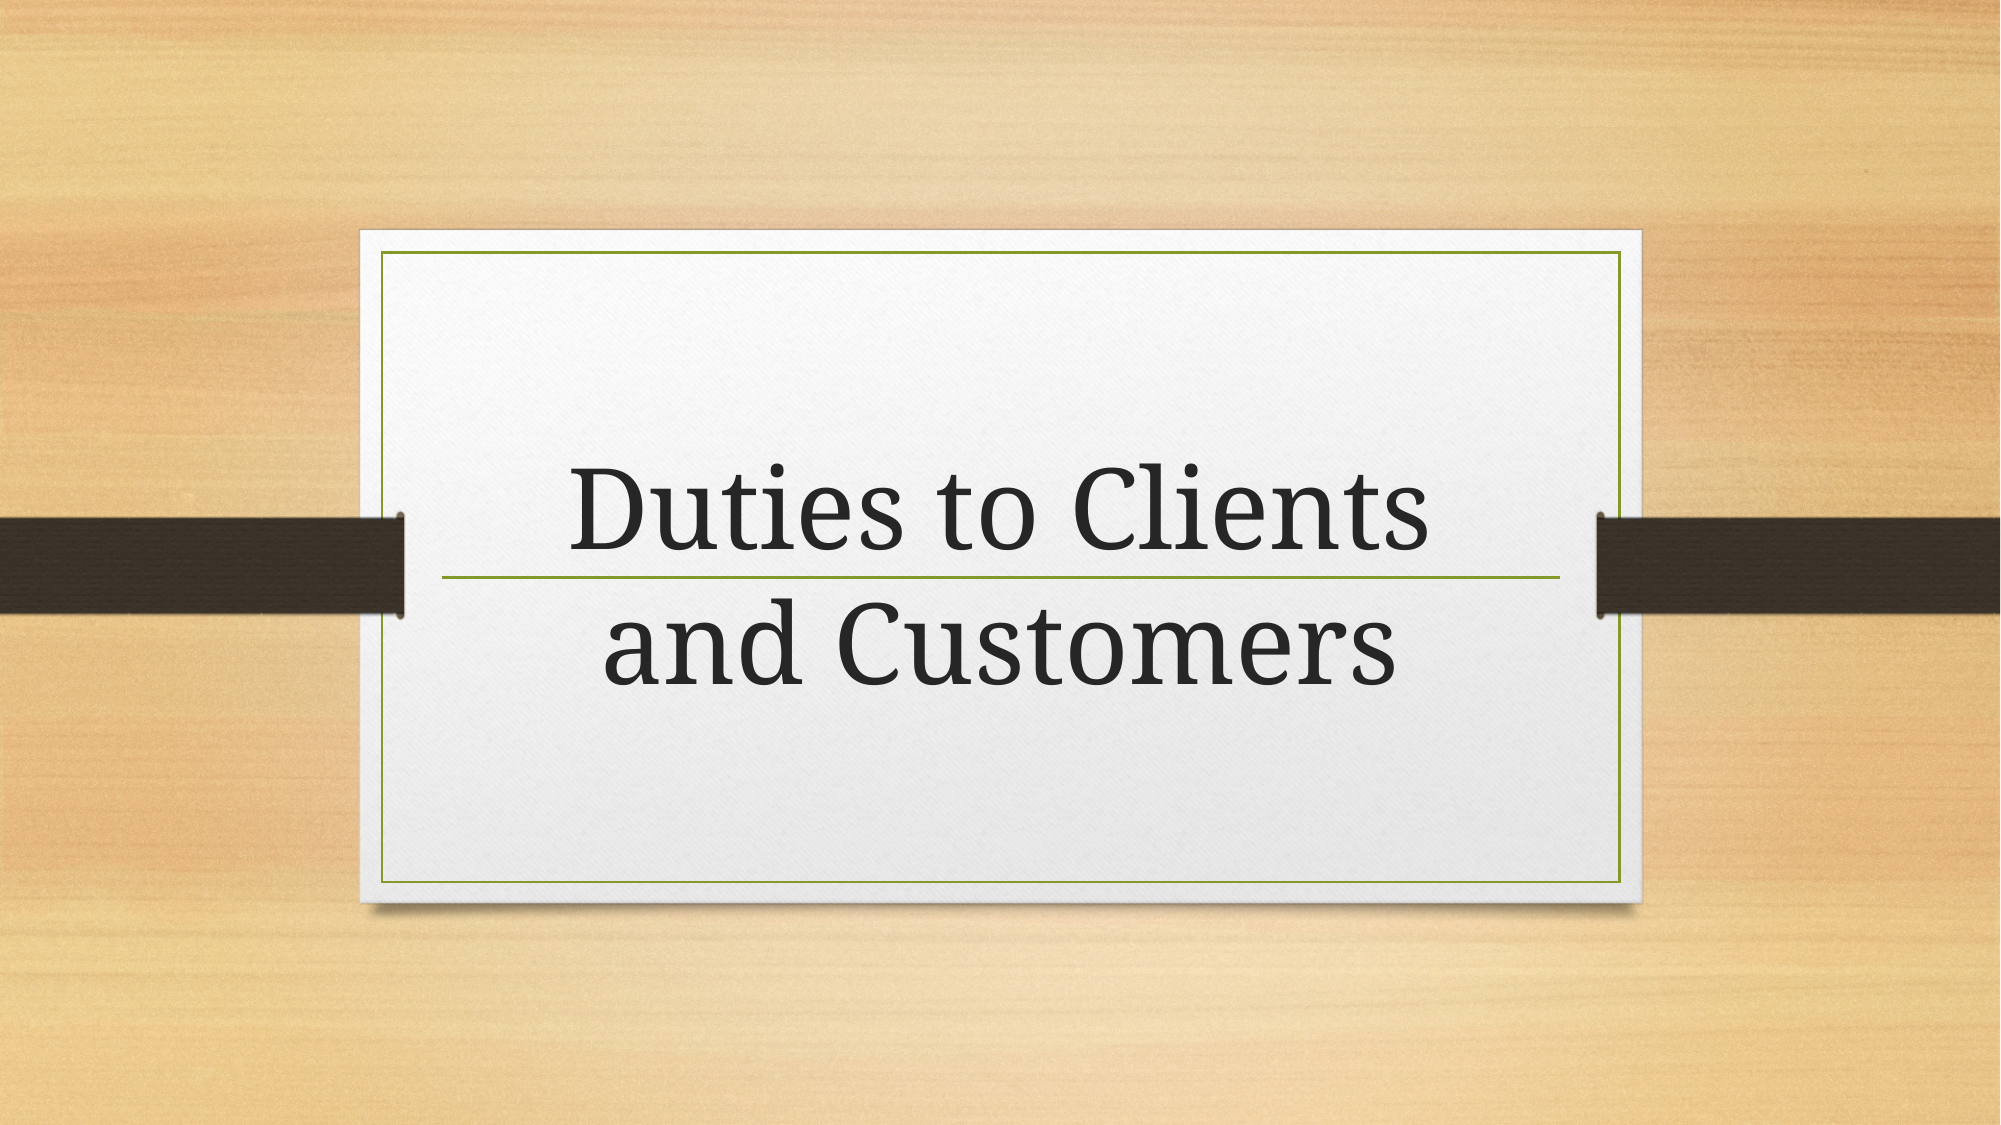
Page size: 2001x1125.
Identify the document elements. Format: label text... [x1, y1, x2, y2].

picture [0, 0, 2001, 1125]
title Duties to Clients and Customers [440, 466, 1559, 715]
